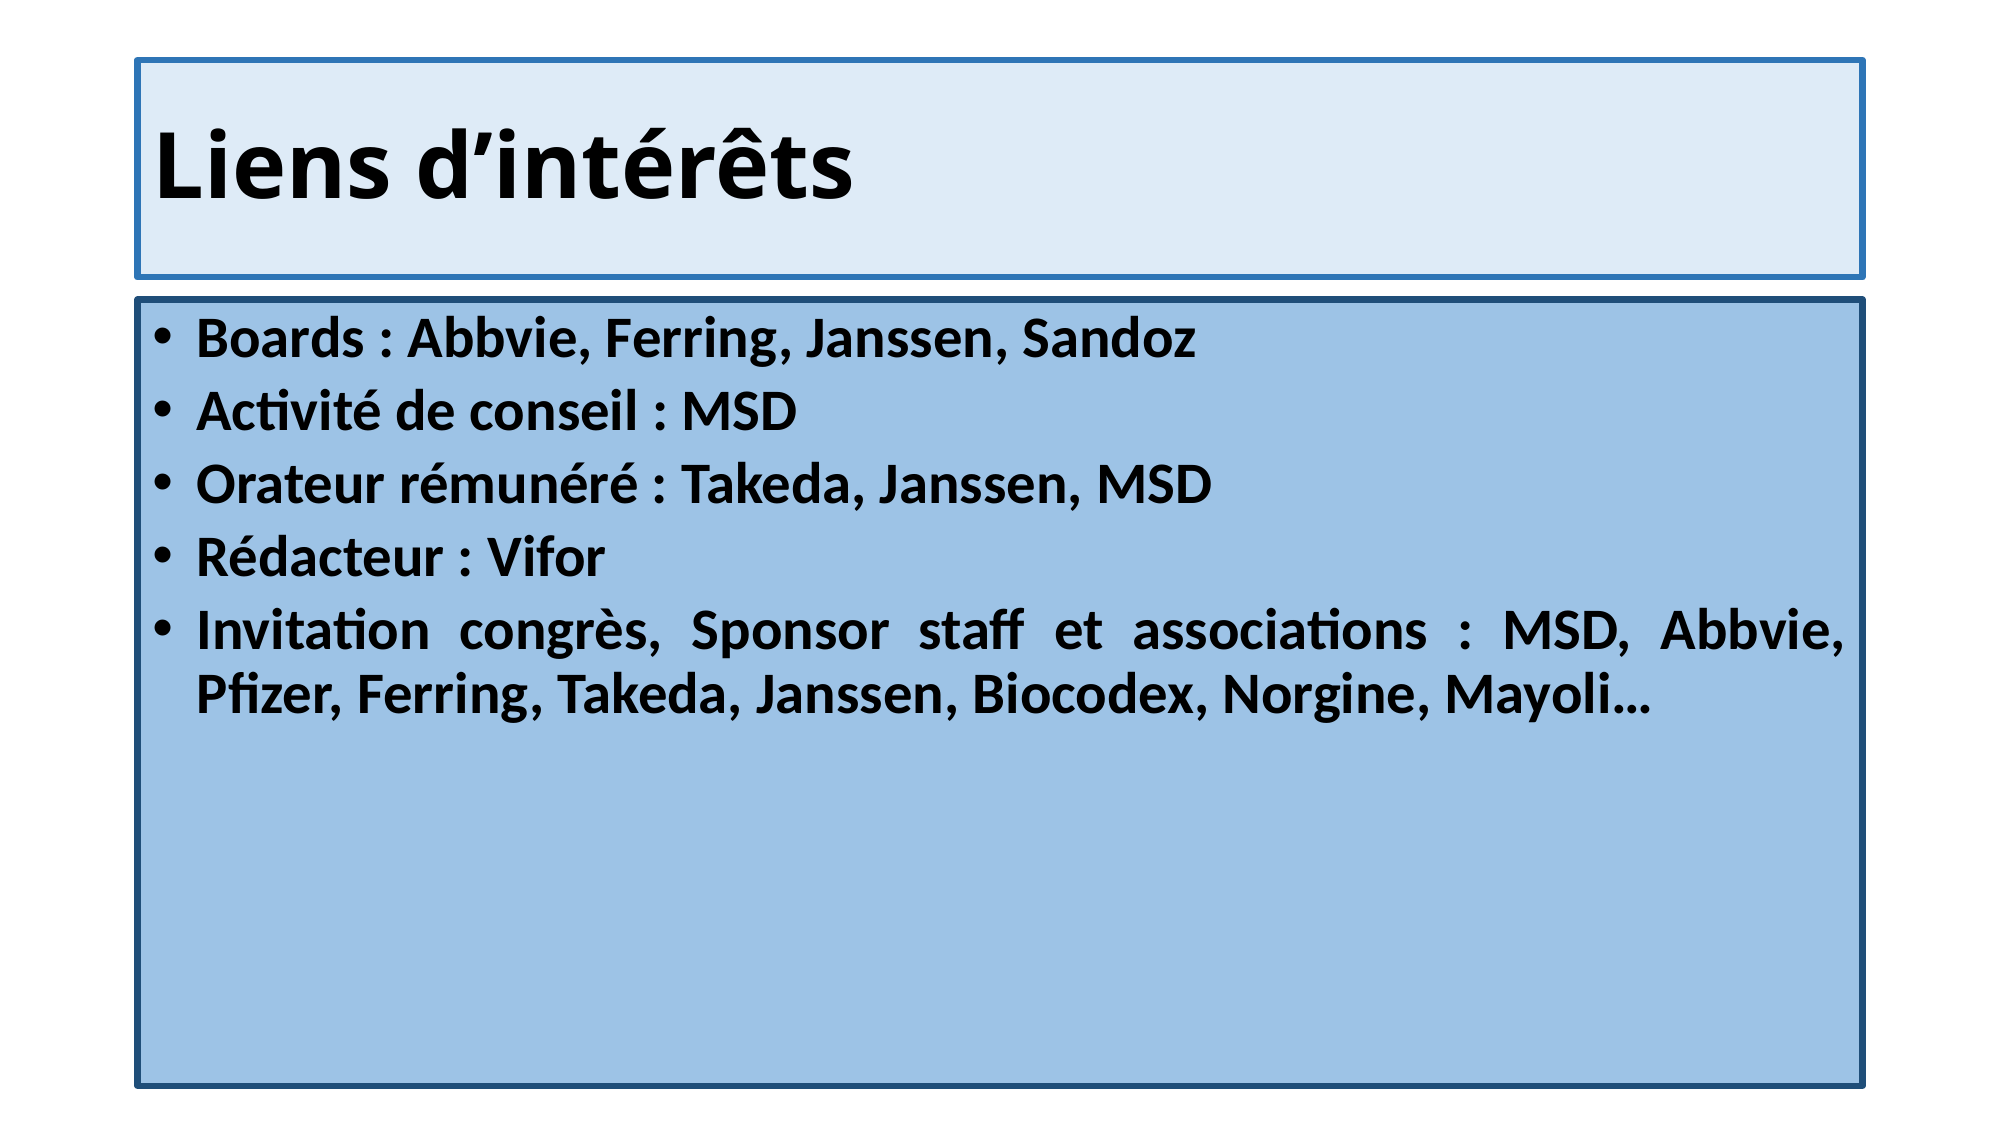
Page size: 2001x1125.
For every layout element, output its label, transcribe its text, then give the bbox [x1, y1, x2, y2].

title Liens d’intérêts [137, 59, 1863, 278]
list Boards : Abbvie, Ferring, Janssen, Sandoz Activité de conseil : MSD Orateur rémunéré : Takeda, Janssen, MSD Rédacteur : Vifor Invitation congrès, Sponsor staff et associations : MSD, Abbvie, Pfizer, Ferring, Takeda, Janssen, Biocodex, Norgine, Mayoli… [137, 299, 1863, 1086]
